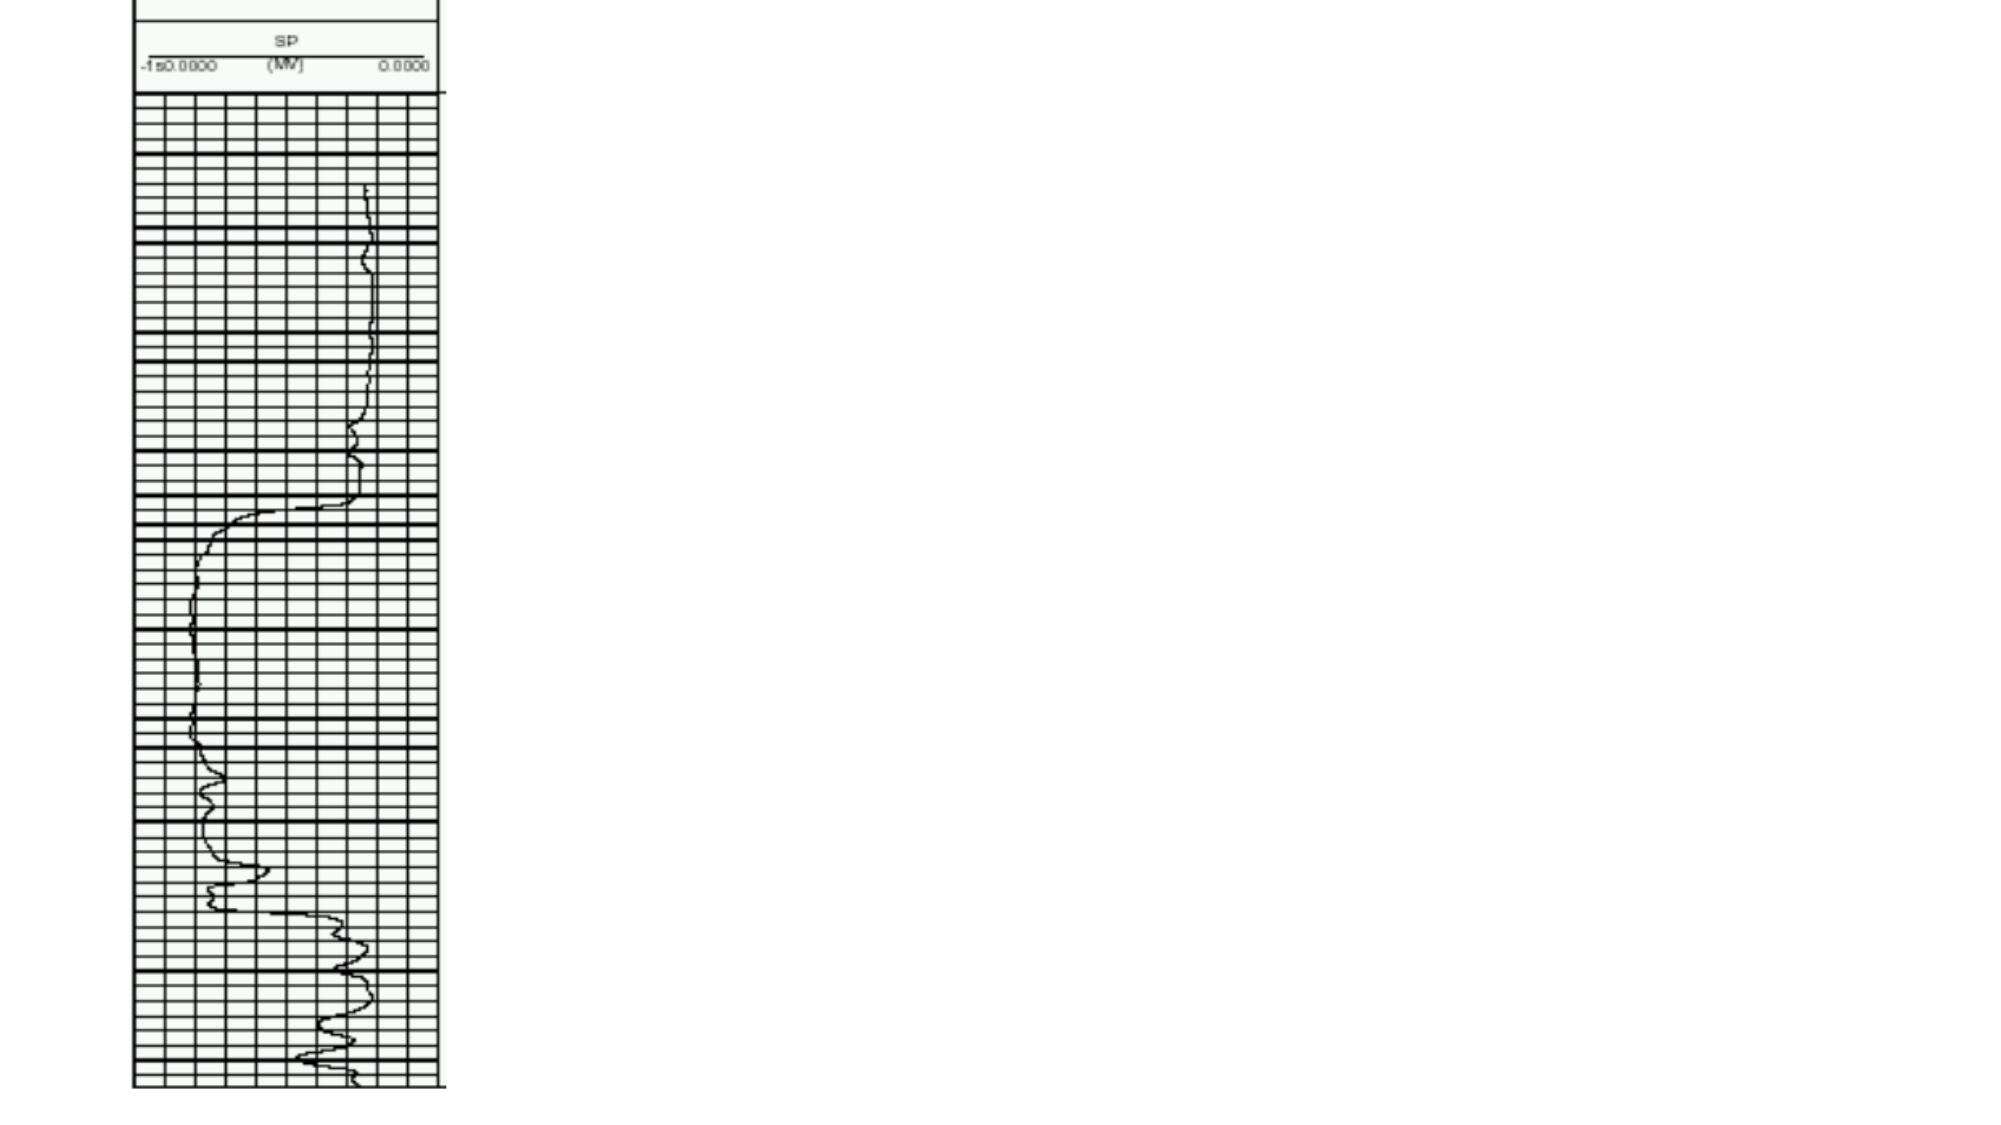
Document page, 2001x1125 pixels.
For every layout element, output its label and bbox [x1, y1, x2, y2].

picture [99, 0, 447, 1120]
